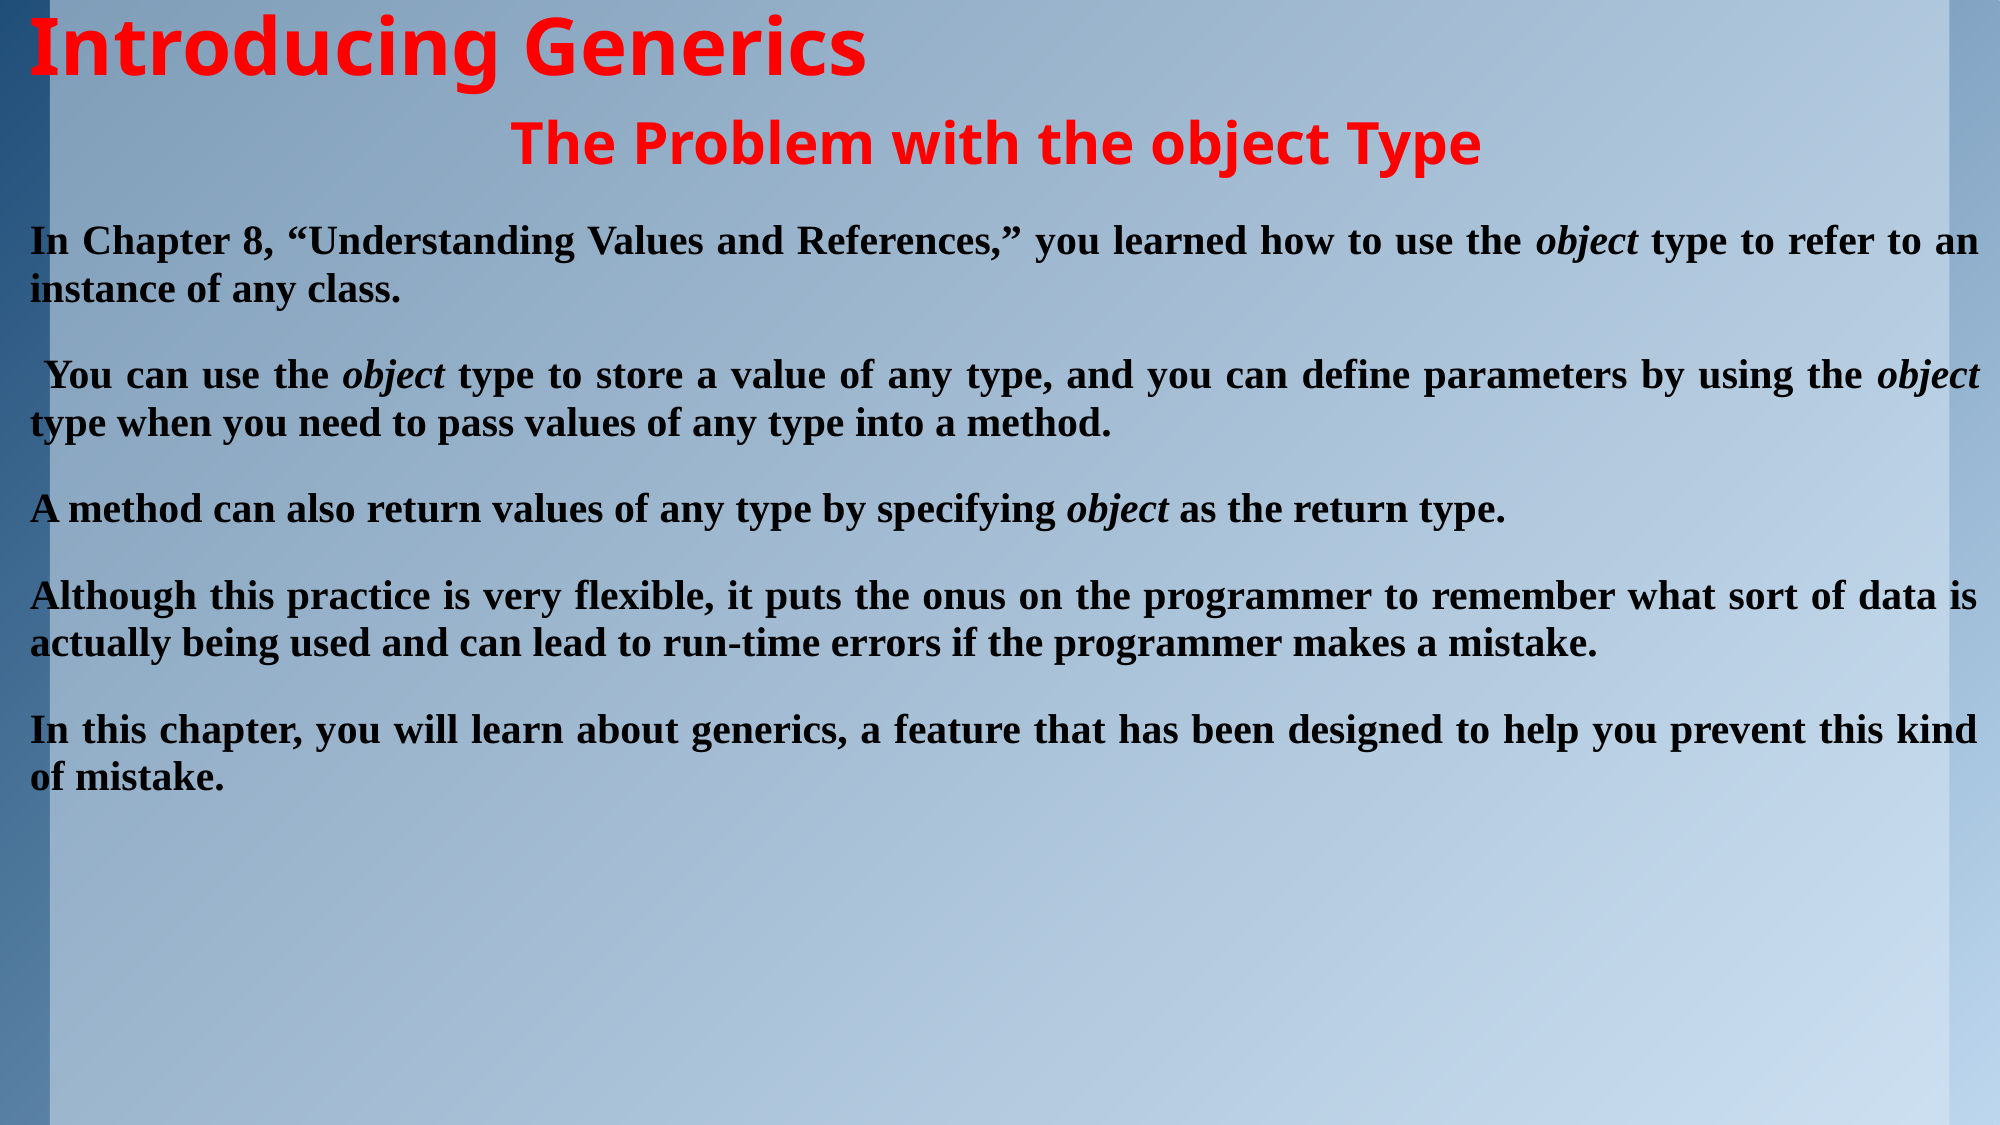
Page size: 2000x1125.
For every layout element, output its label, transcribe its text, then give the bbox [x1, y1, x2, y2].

list The Problem with the object Type In Chapter 8, “Understanding Values and References,” you learned how to use the object type to refer to an instance of any class. You can use the object type to store a value of any type, and you can define parameters by using the object type when you need to pass values of any type into a method. A method can also return values of any type by specifying object as the return type. Although this practice is very flexible, it puts the onus on the programmer to remember what sort of data is actually being used and can lead to run-time errors if the programmer makes a mistake. In this chapter, you will learn about generics, a feature that has been designed to help you prevent this kind of mistake. [9, 101, 2000, 1125]
title Introducing Generics [9, 0, 1990, 101]
